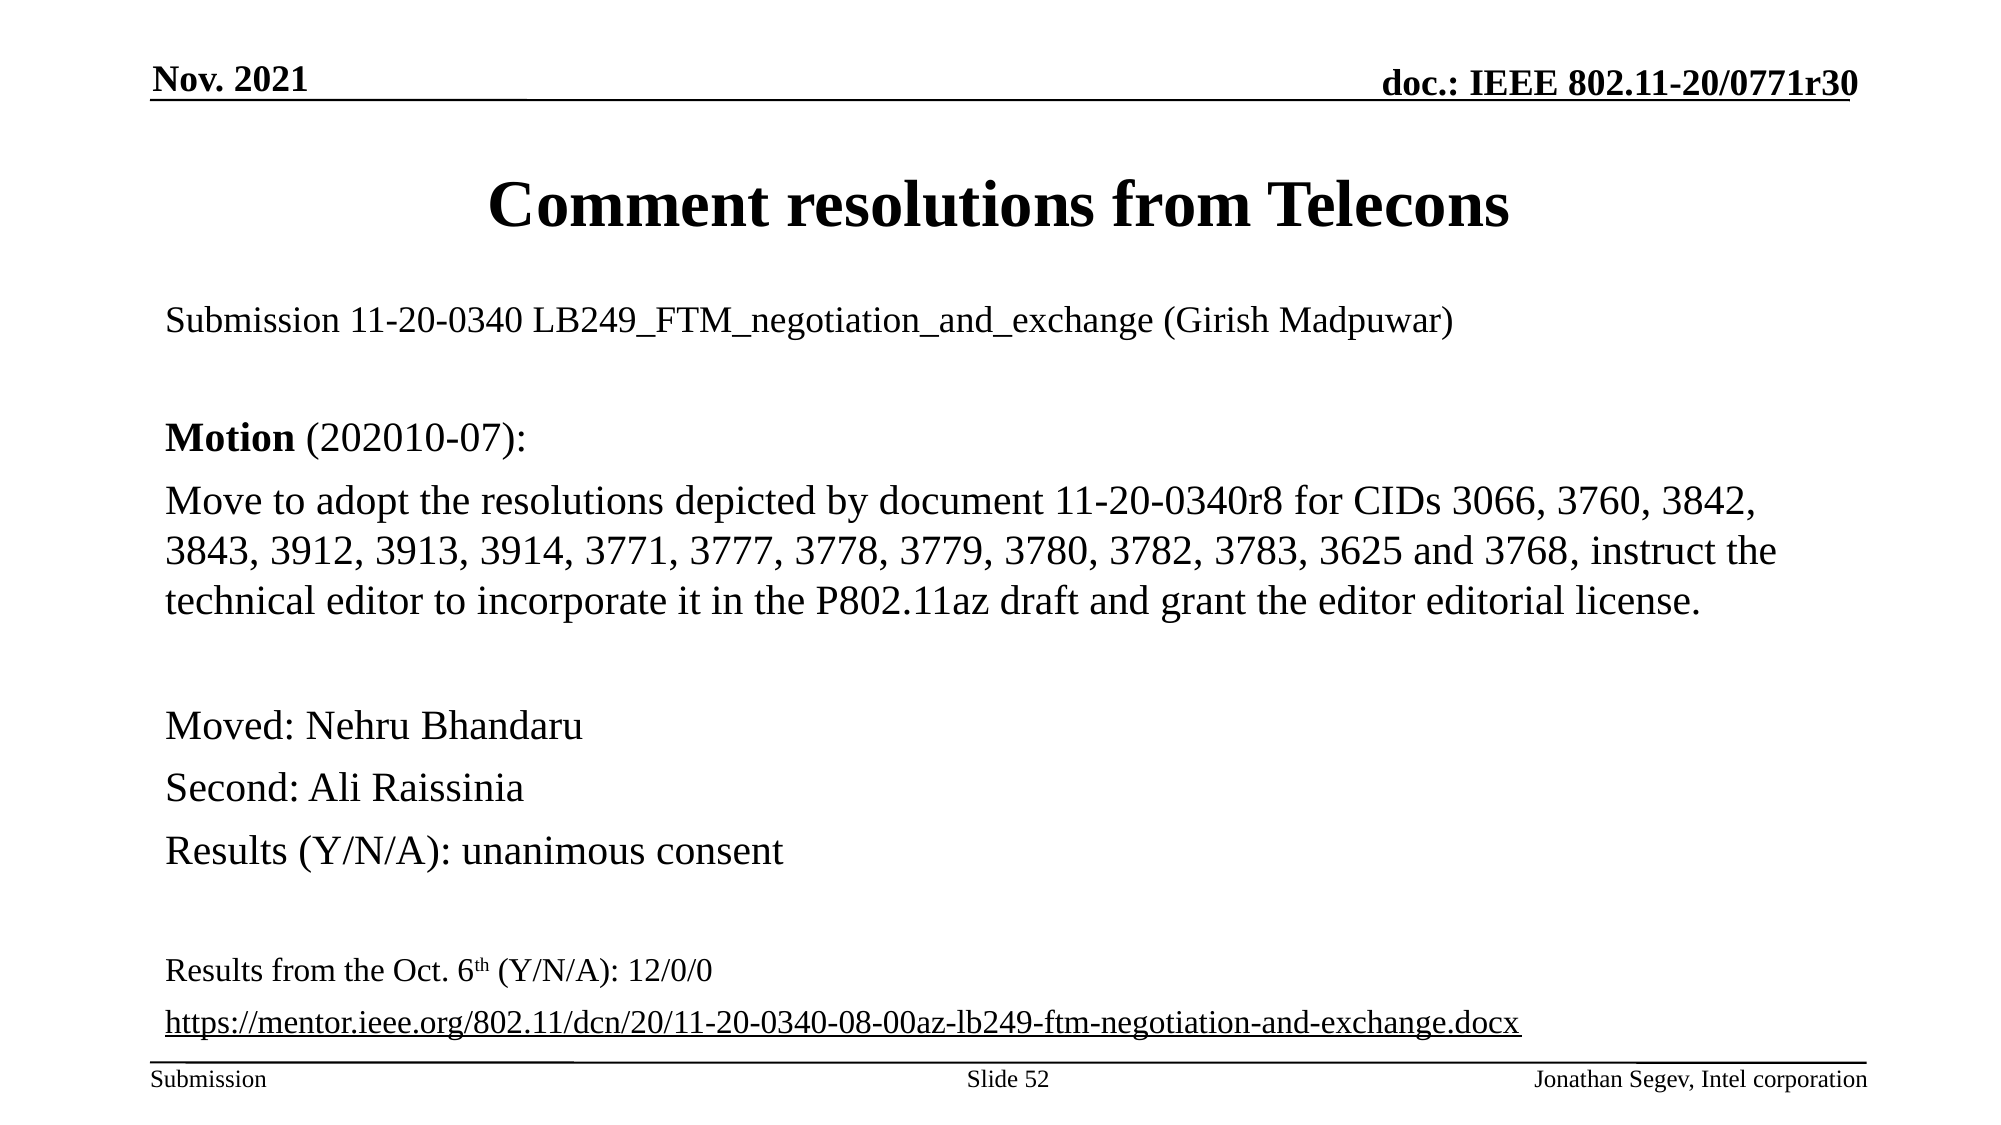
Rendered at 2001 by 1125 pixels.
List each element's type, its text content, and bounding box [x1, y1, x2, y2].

list Submission 11-20-0340 LB249_FTM_negotiation_and_exchange (Girish Madpuwar) Motion (202010-07): Move to adopt the resolutions depicted by document 11-20-0340r8 for CIDs 3066, 3760, 3842, 3843, 3912, 3913, 3914, 3771, 3777, 3778, 3779, 3780, 3782, 3783, 3625 and 3768, instruct the technical editor to incorporate it in the P802.11az draft and grant the editor editorial license. Moved: Nehru Bhandaru Second: Ali Raissinia Results (Y/N/A): unanimous consent Results from the Oct. 6th (Y/N/A): 12/0/0 https://mentor.ieee.org/802.11/dcn/20/11-20-0340-08-00az-lb249-ftm-negotiation-and-exchange.docx [149, 286, 1850, 1000]
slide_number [152, 54, 563, 100]
title Comment resolutions from Telecons [149, 112, 1850, 286]
slide_number Slide 52 [950, 1061, 1067, 1123]
footer Jonathan Segev, Intel corporation [1171, 1061, 1869, 1093]
